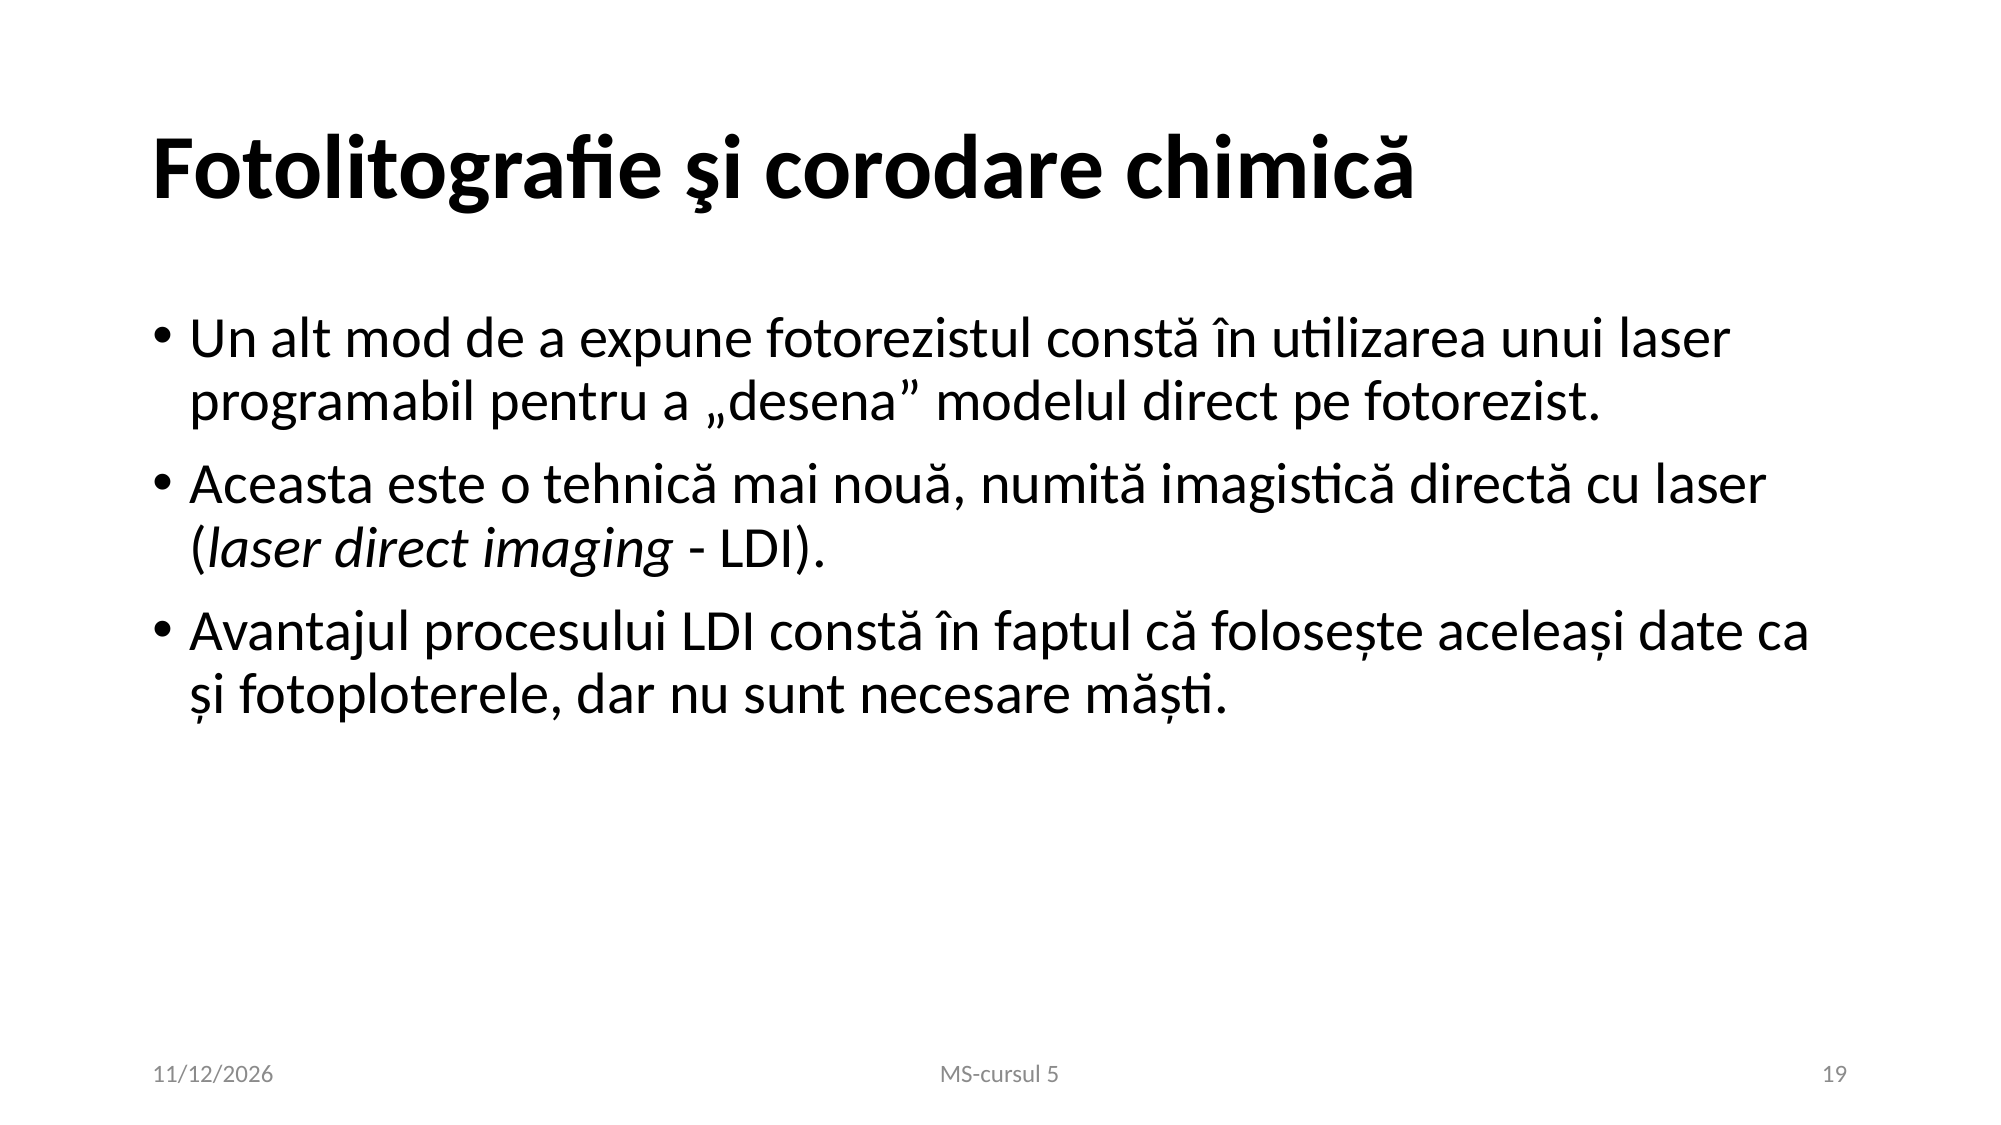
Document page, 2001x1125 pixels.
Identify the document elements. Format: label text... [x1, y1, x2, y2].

slide_number 19 [1412, 1042, 1863, 1103]
footer MS-cursul 5 [662, 1042, 1338, 1103]
title Fotolitografie şi corodare chimică [137, 59, 1863, 278]
list Un alt mod de a expune fotorezistul constă în utilizarea unui laser programabil pentru a „desena” modelul direct pe fotorezist. Aceasta este o tehnică mai nouă, numită imagistică directă cu laser (laser direct imaging - LDI). Avantajul procesului LDI constă în faptul că folosește aceleași date ca și fotoploterele, dar nu sunt necesare măști. [137, 299, 1863, 1014]
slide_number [137, 1042, 588, 1103]
